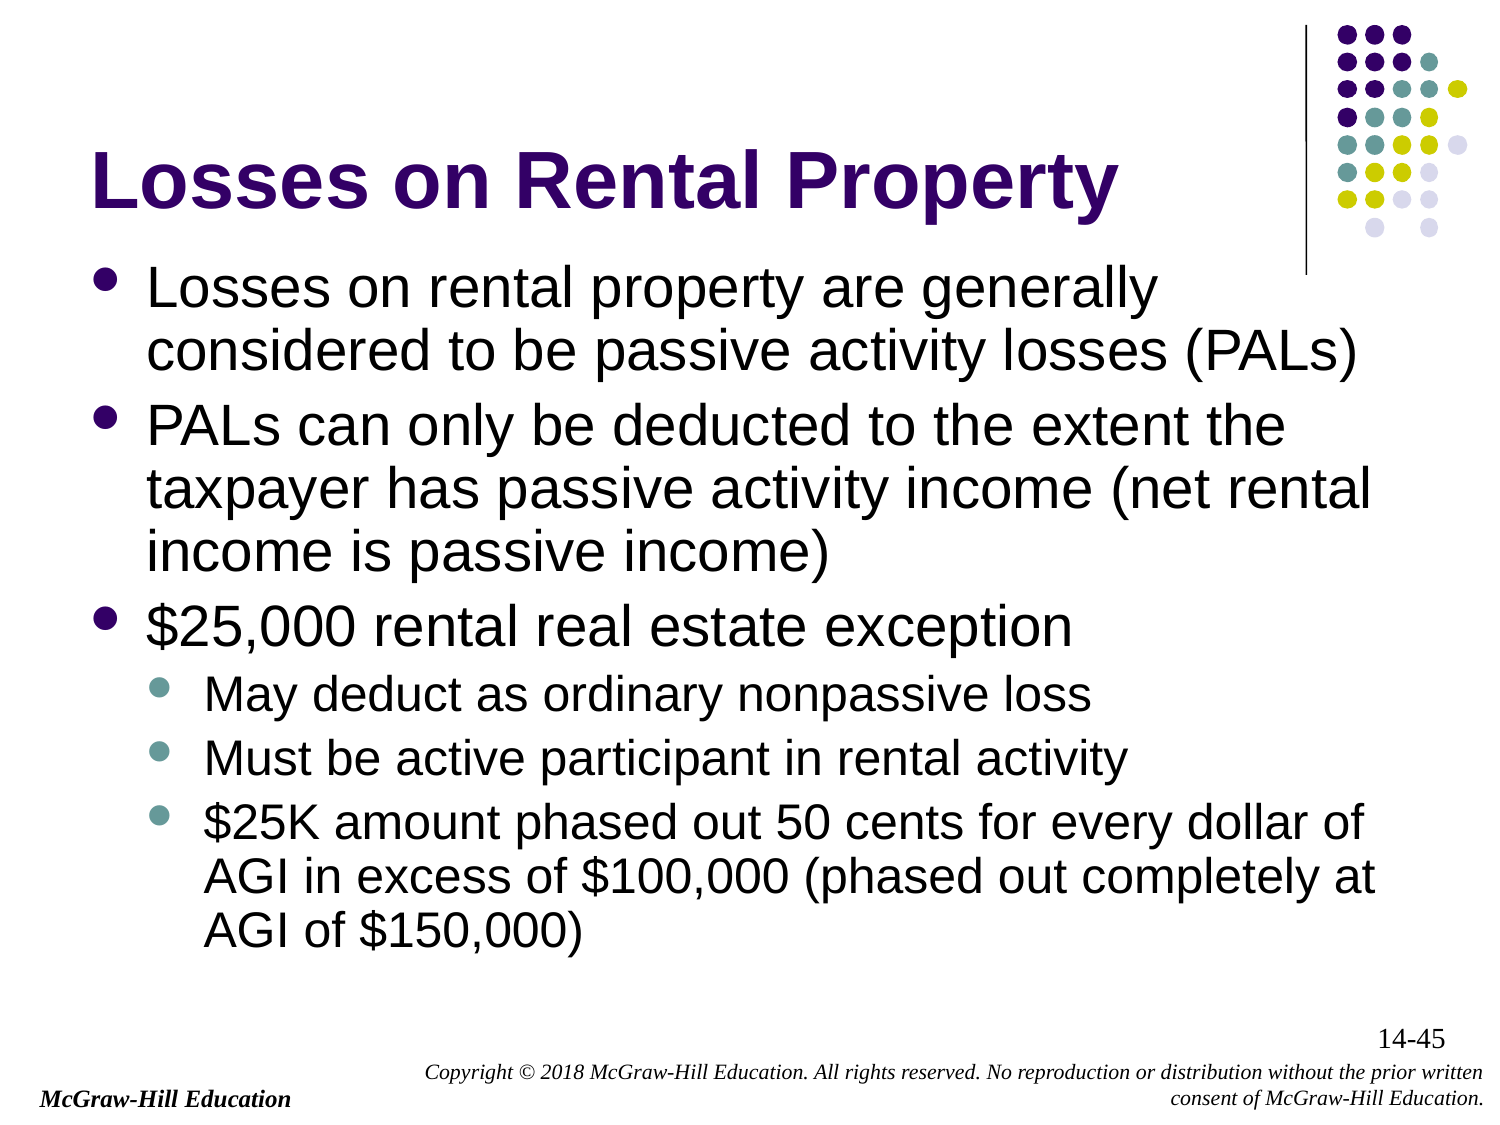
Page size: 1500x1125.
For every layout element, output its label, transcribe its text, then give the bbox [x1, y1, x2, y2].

list Losses on rental property are generally considered to be passive activity losses (PALs) PALs can only be deducted to the extent the taxpayer has passive activity income (net rental income is passive income) $25,000 rental real estate exception May deduct as ordinary nonpassive loss Must be active participant in rental activity $25K amount phased out 50 cents for every dollar of AGI in excess of $100,000 (phased out completely at AGI of $150,000) [75, 249, 1425, 1013]
title Losses on Rental Property [75, 20, 1313, 233]
